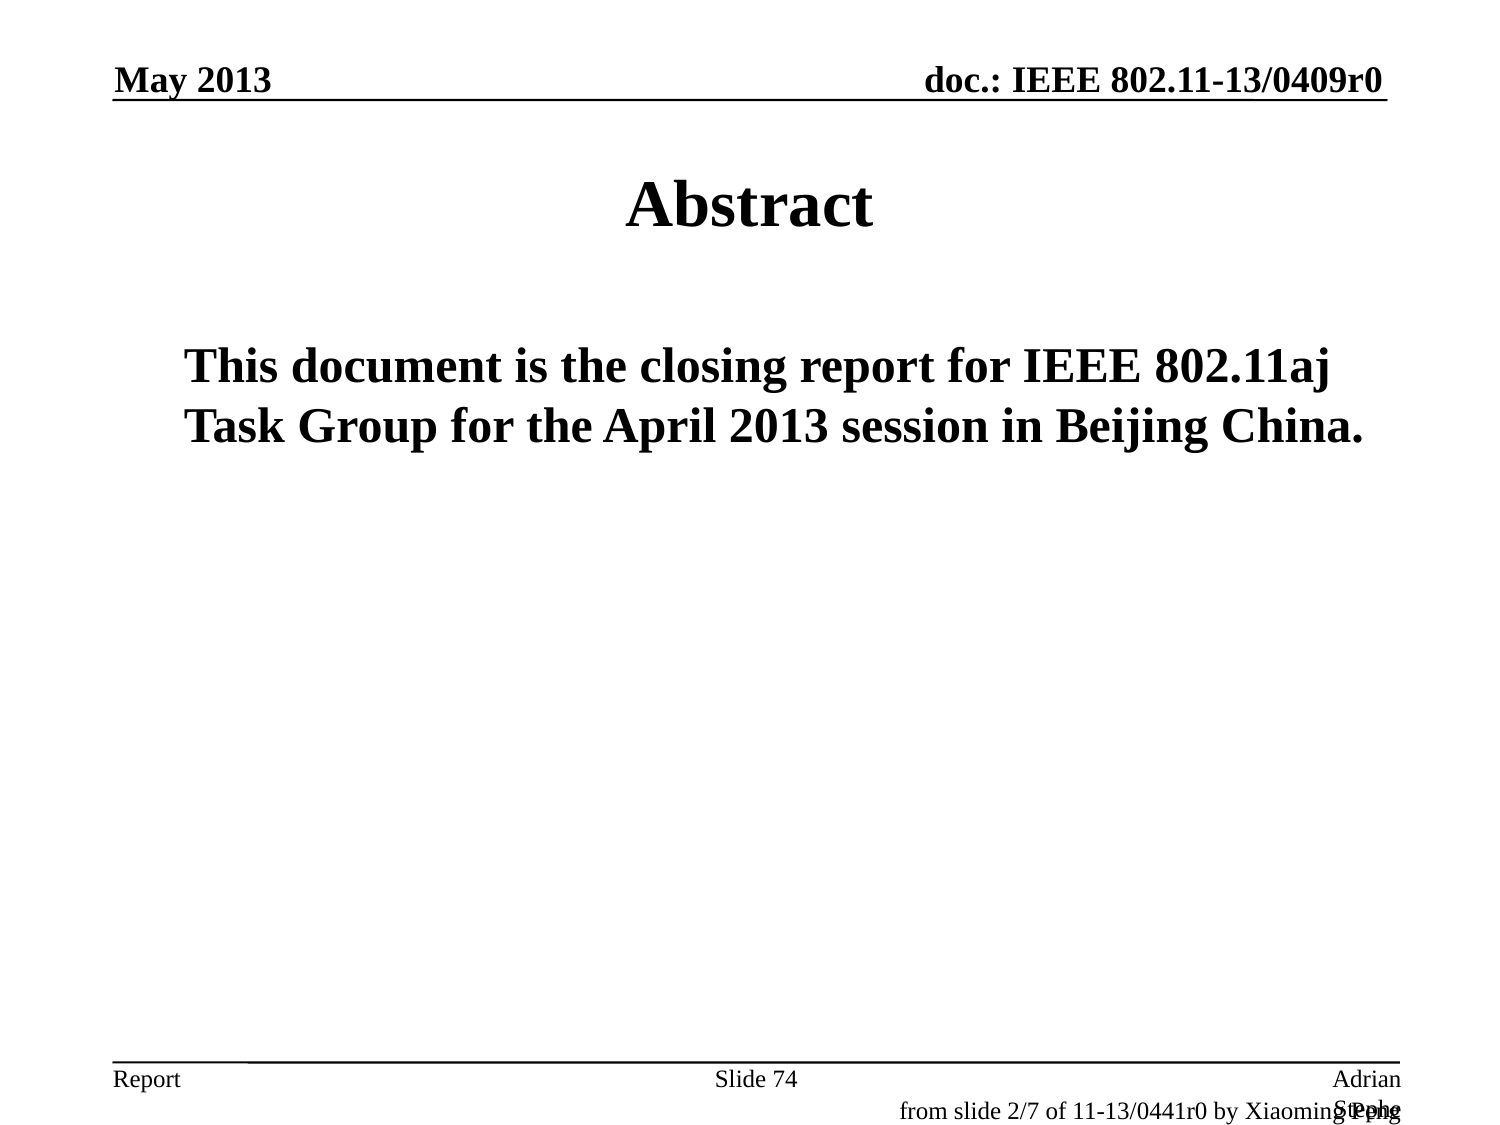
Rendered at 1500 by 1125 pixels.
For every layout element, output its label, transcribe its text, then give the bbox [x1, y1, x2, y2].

text_box from slide 2/7 of 11-13/0441r0 by Xiaoming Peng [343, 1087, 1417, 1125]
title Abstract [112, 112, 1388, 288]
slide_number Slide 74 [712, 1061, 800, 1087]
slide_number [114, 54, 374, 101]
footer Adrian Stephens, Intel Corporation [1324, 1061, 1402, 1087]
list This document is the closing report for IEEE 802.11aj Task Group for the April 2013 session in Beijing China. [112, 324, 1388, 1000]
